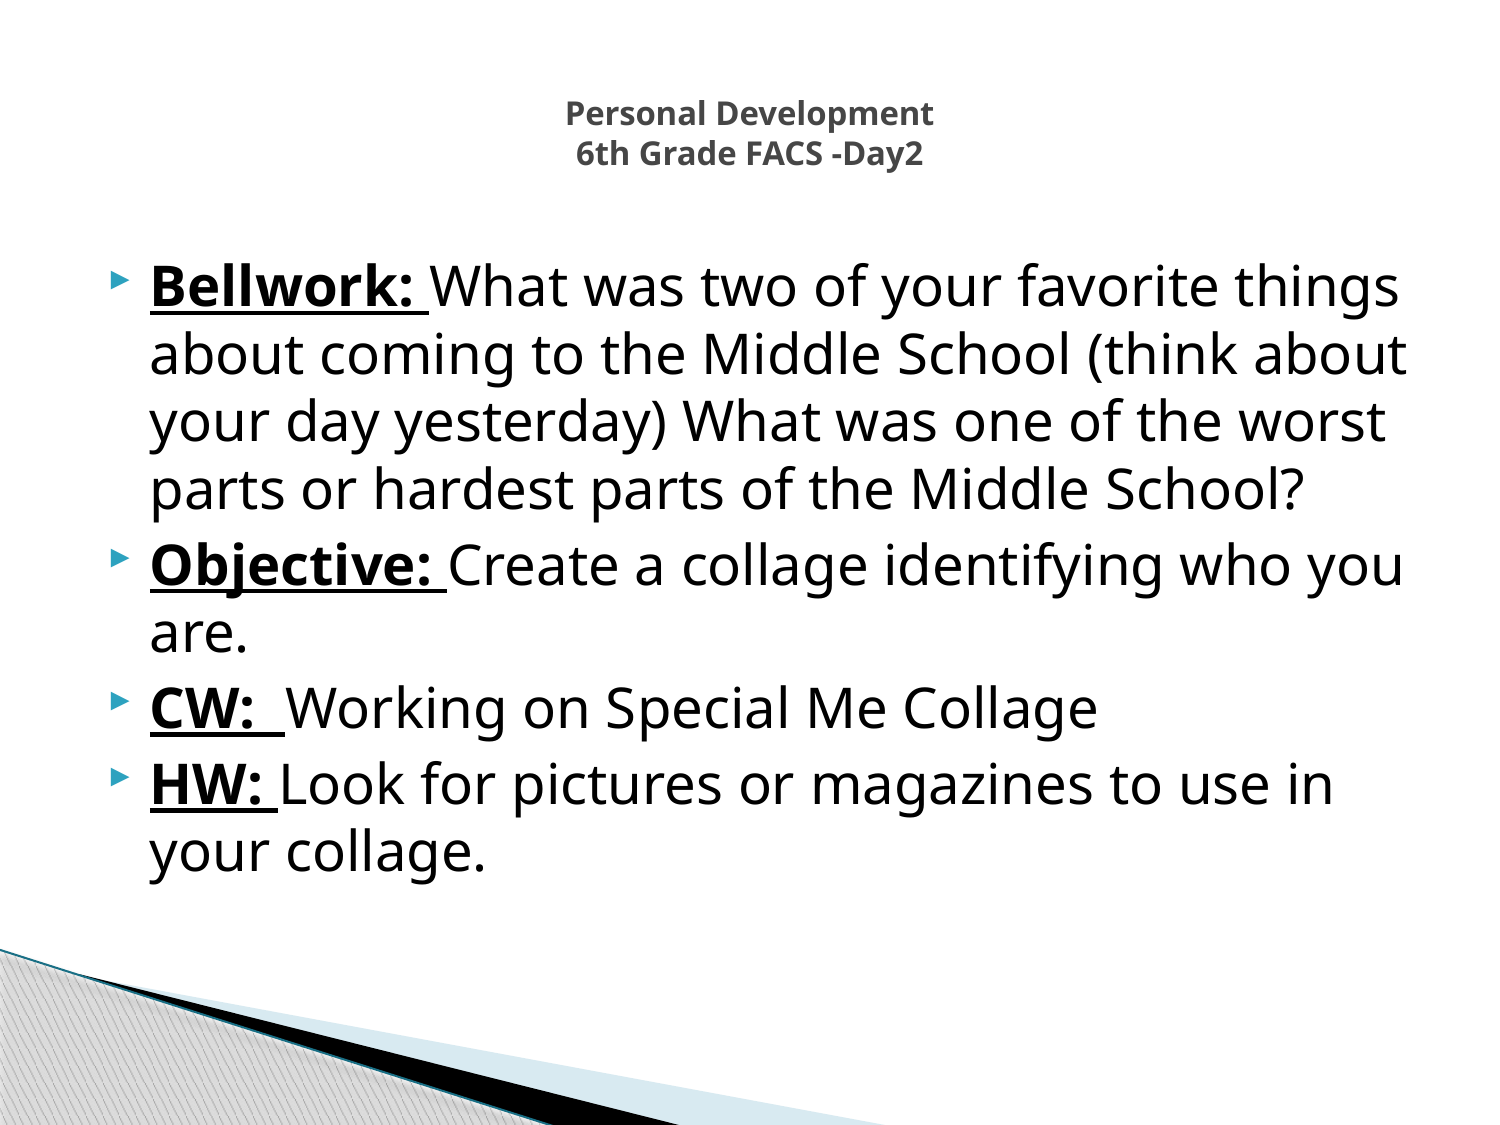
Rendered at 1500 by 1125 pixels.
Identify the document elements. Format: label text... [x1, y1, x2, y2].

list Bellwork: What was two of your favorite things about coming to the Middle School (think about your day yesterday) What was one of the worst parts or hardest parts of the Middle School? Objective: Create a collage identifying who you are. CW: Working on Special Me Collage HW: Look for pictures or magazines to use in your collage. [75, 243, 1425, 986]
title Personal Development 6th Grade FACS -Day2 [75, 45, 1425, 233]
